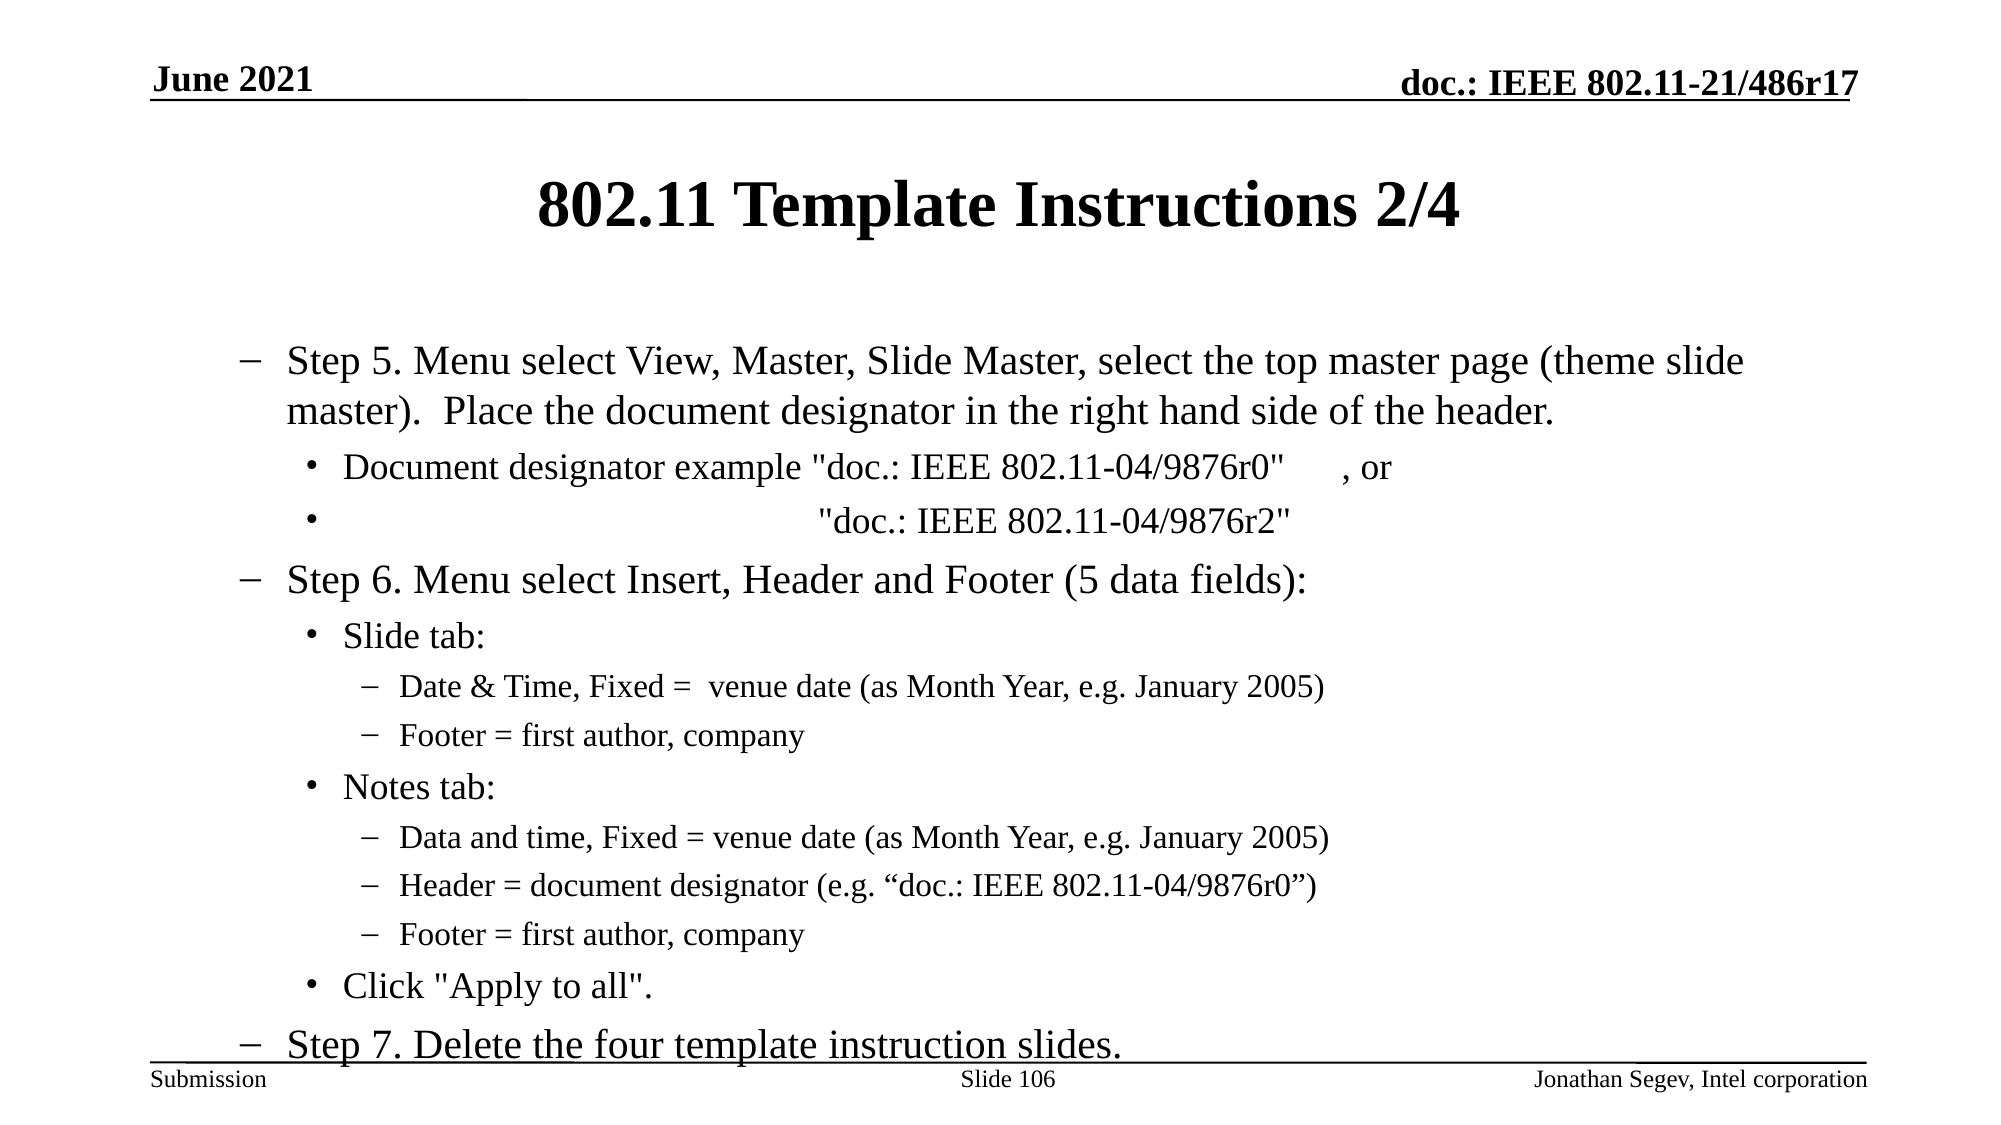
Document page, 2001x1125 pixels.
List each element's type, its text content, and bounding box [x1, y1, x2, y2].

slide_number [152, 54, 563, 100]
title 802.11 Template Instructions 2/4 [149, 112, 1850, 288]
footer Jonathan Segev, Intel corporation [1171, 1061, 1869, 1093]
list Step 5. Menu select View, Master, Slide Master, select the top master page (theme slide master). Place the document designator in the right hand side of the header. Document designator example "doc.: IEEE 802.11-04/9876r0" , or "doc.: IEEE 802.11-04/9876r2" Step 6. Menu select Insert, Header and Footer (5 data fields): Slide tab: Date & Time, Fixed = venue date (as Month Year, e.g. January 2005) Footer = first author, company Notes tab: Data and time, Fixed = venue date (as Month Year, e.g. January 2005) Header = document designator (e.g. “doc.: IEEE 802.11-04/9876r0”) Footer = first author, company Click "Apply to all". Step 7. Delete the four template instruction slides. [149, 324, 1850, 1000]
slide_number Slide 106 [950, 1061, 1067, 1123]
